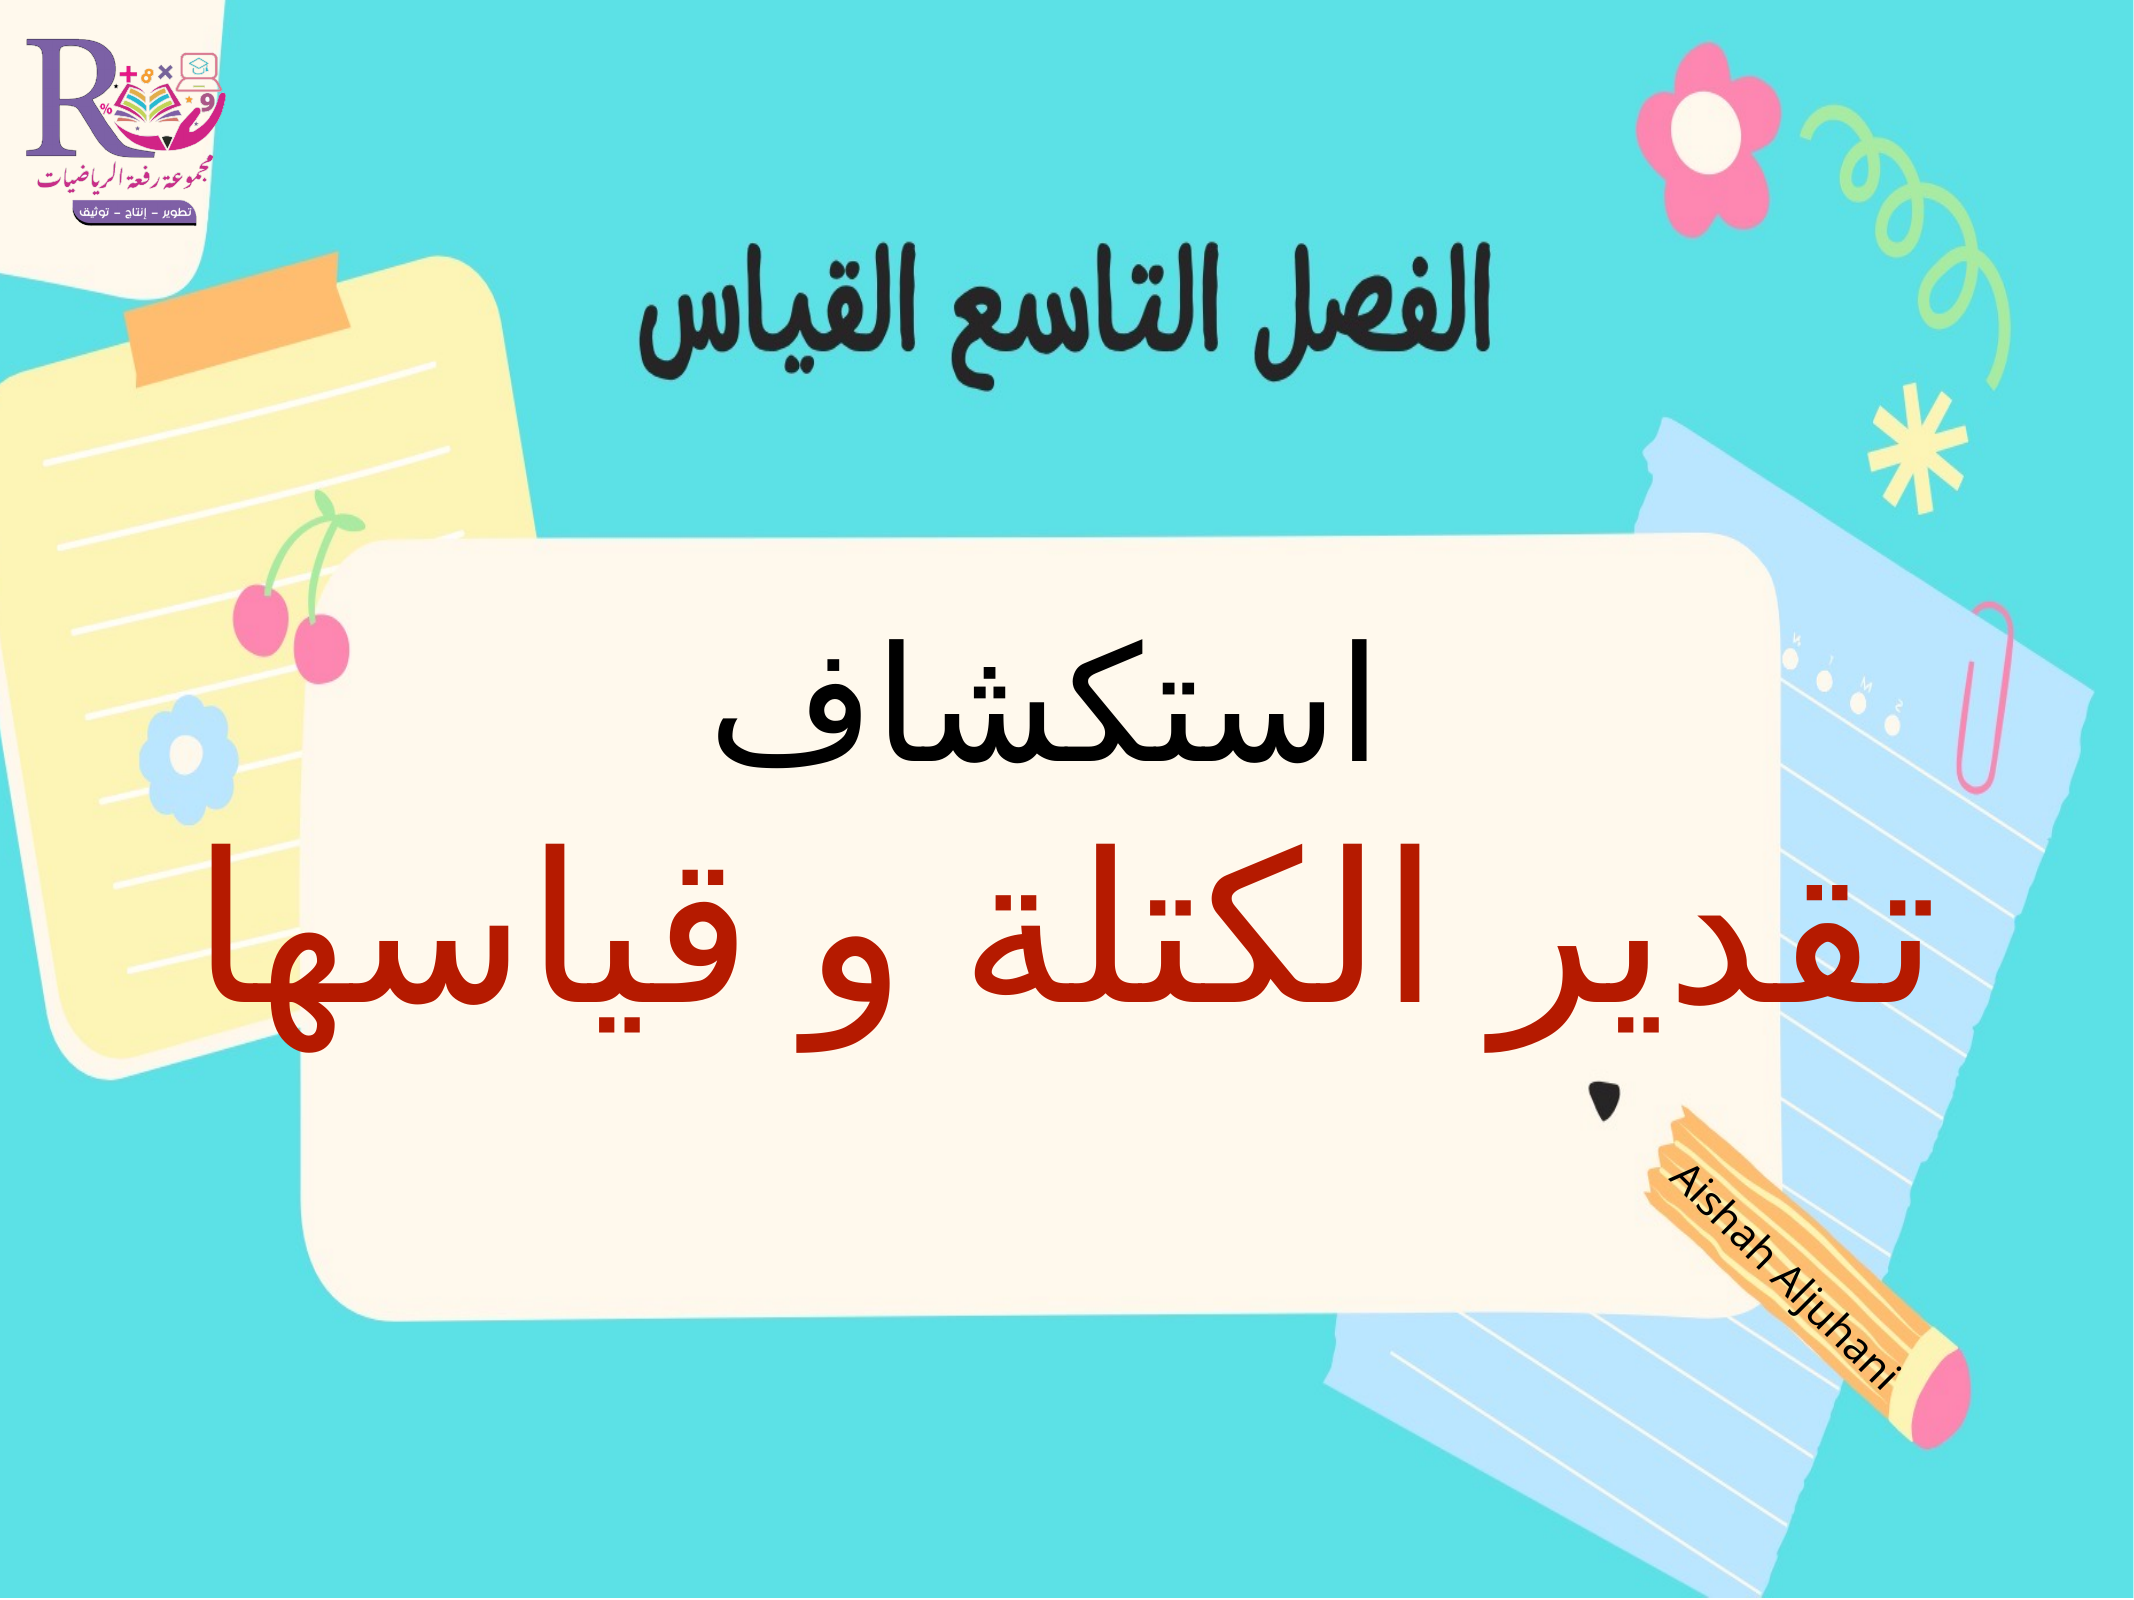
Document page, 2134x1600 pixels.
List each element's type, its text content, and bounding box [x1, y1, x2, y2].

picture [0, 0, 2134, 1598]
text_box استكشاف [699, 592, 1434, 802]
text_box تقدير الكتلة و قياسها [184, 785, 1949, 1052]
